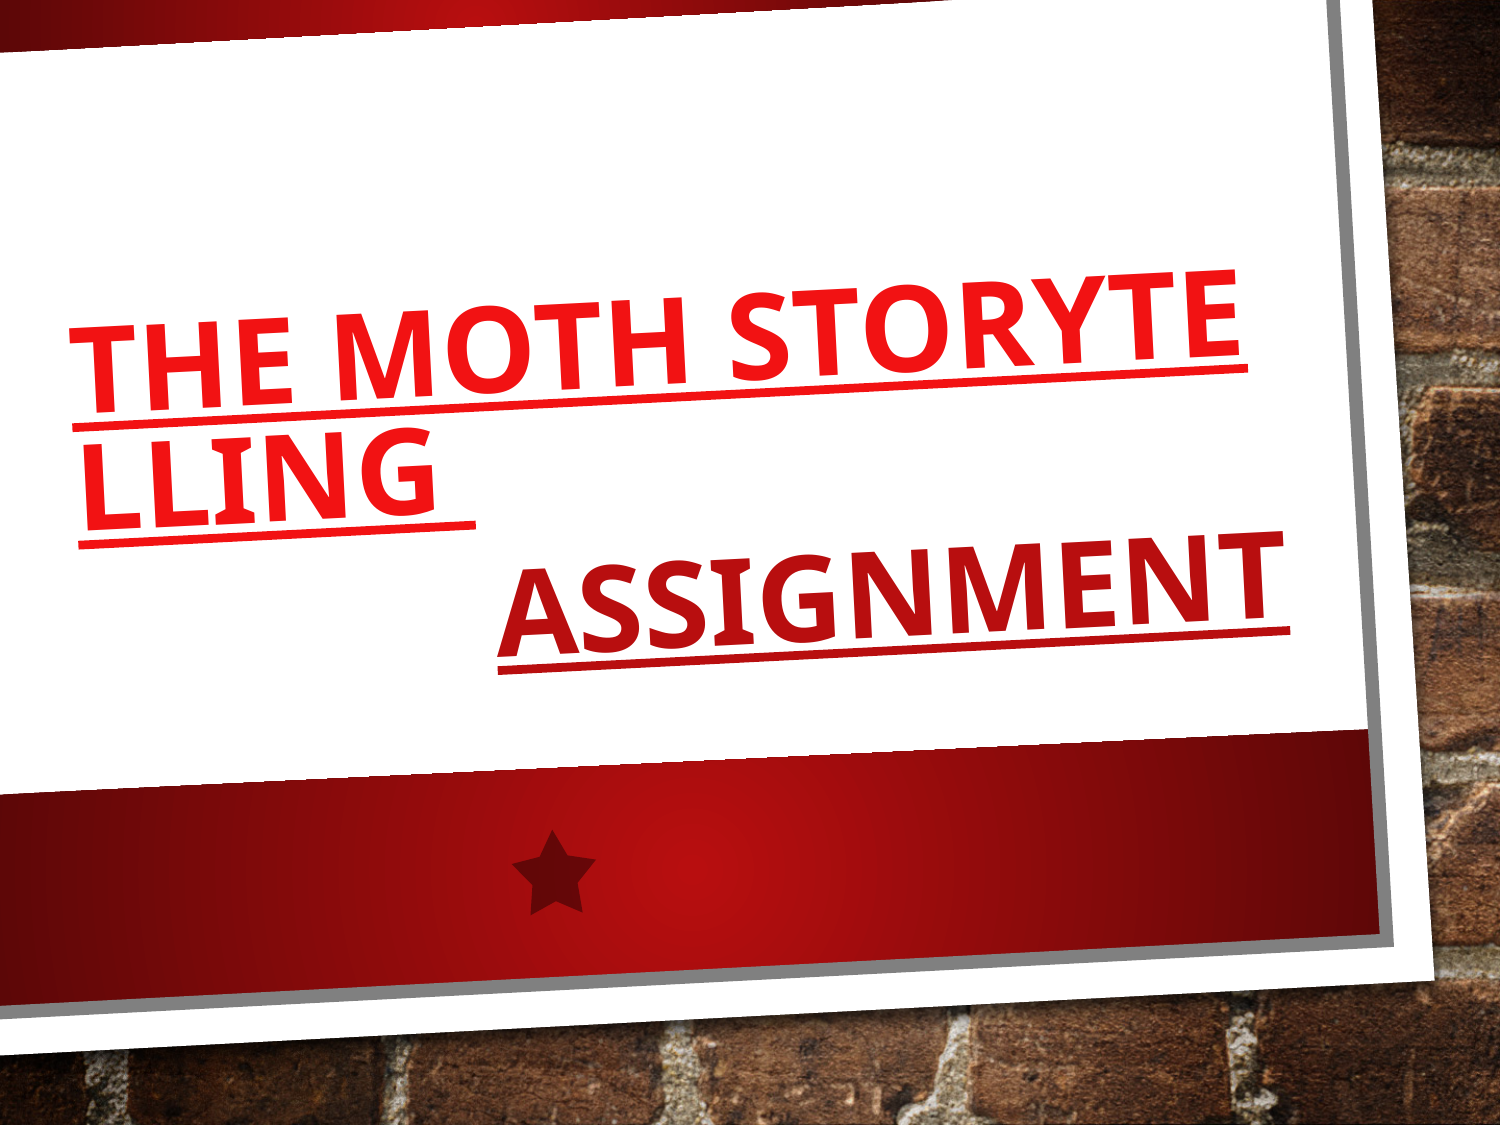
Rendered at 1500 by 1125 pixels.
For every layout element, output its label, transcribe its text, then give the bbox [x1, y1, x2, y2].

picture [0, 0, 1500, 1125]
title The Moth Storytelling Assignment [50, 224, 1308, 743]
